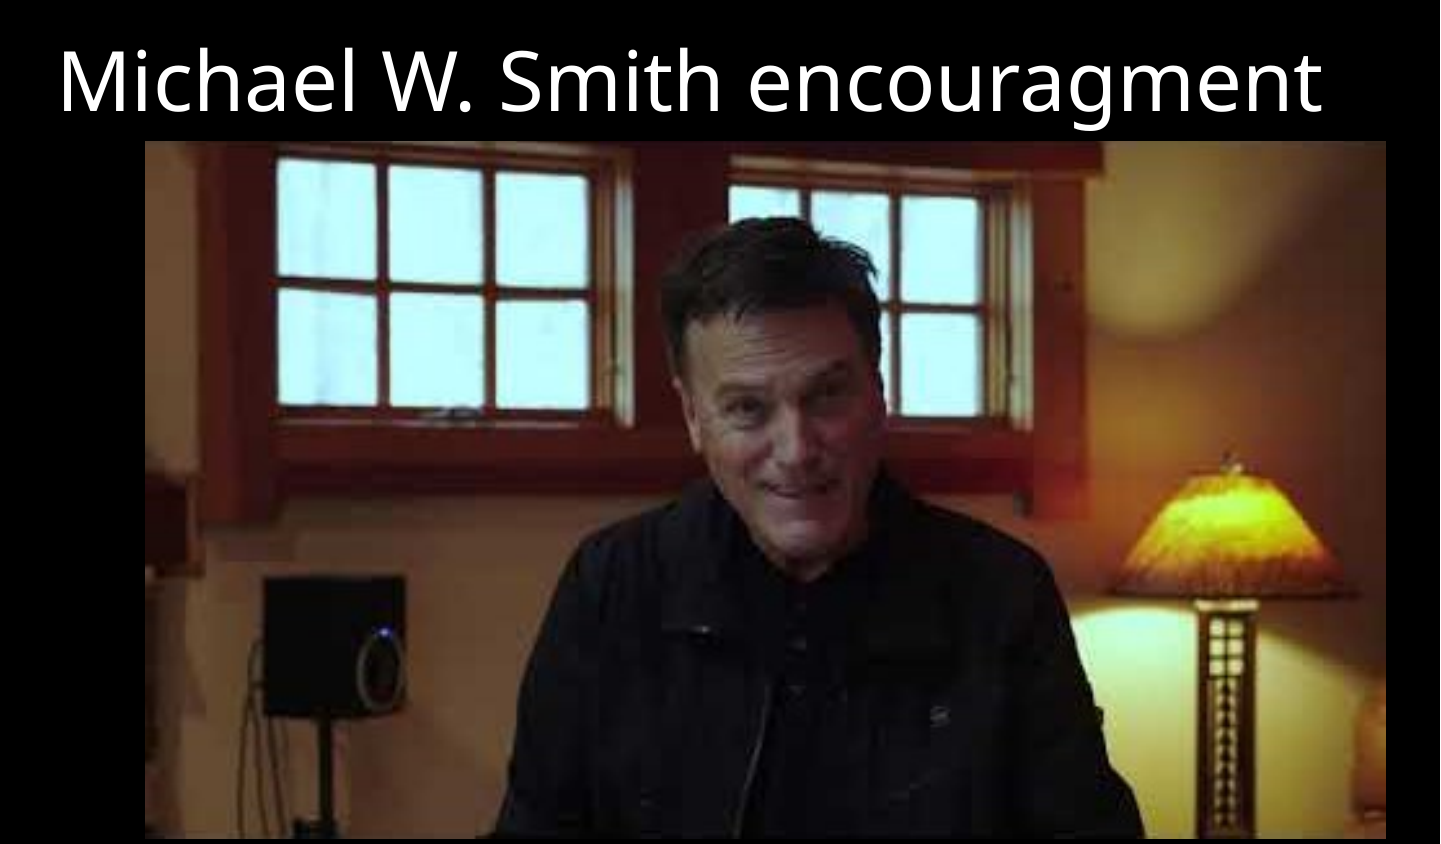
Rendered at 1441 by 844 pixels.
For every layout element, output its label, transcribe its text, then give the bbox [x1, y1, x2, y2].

list Michael W. Smith encouragment [45, 34, 1396, 844]
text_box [144, 140, 1387, 840]
